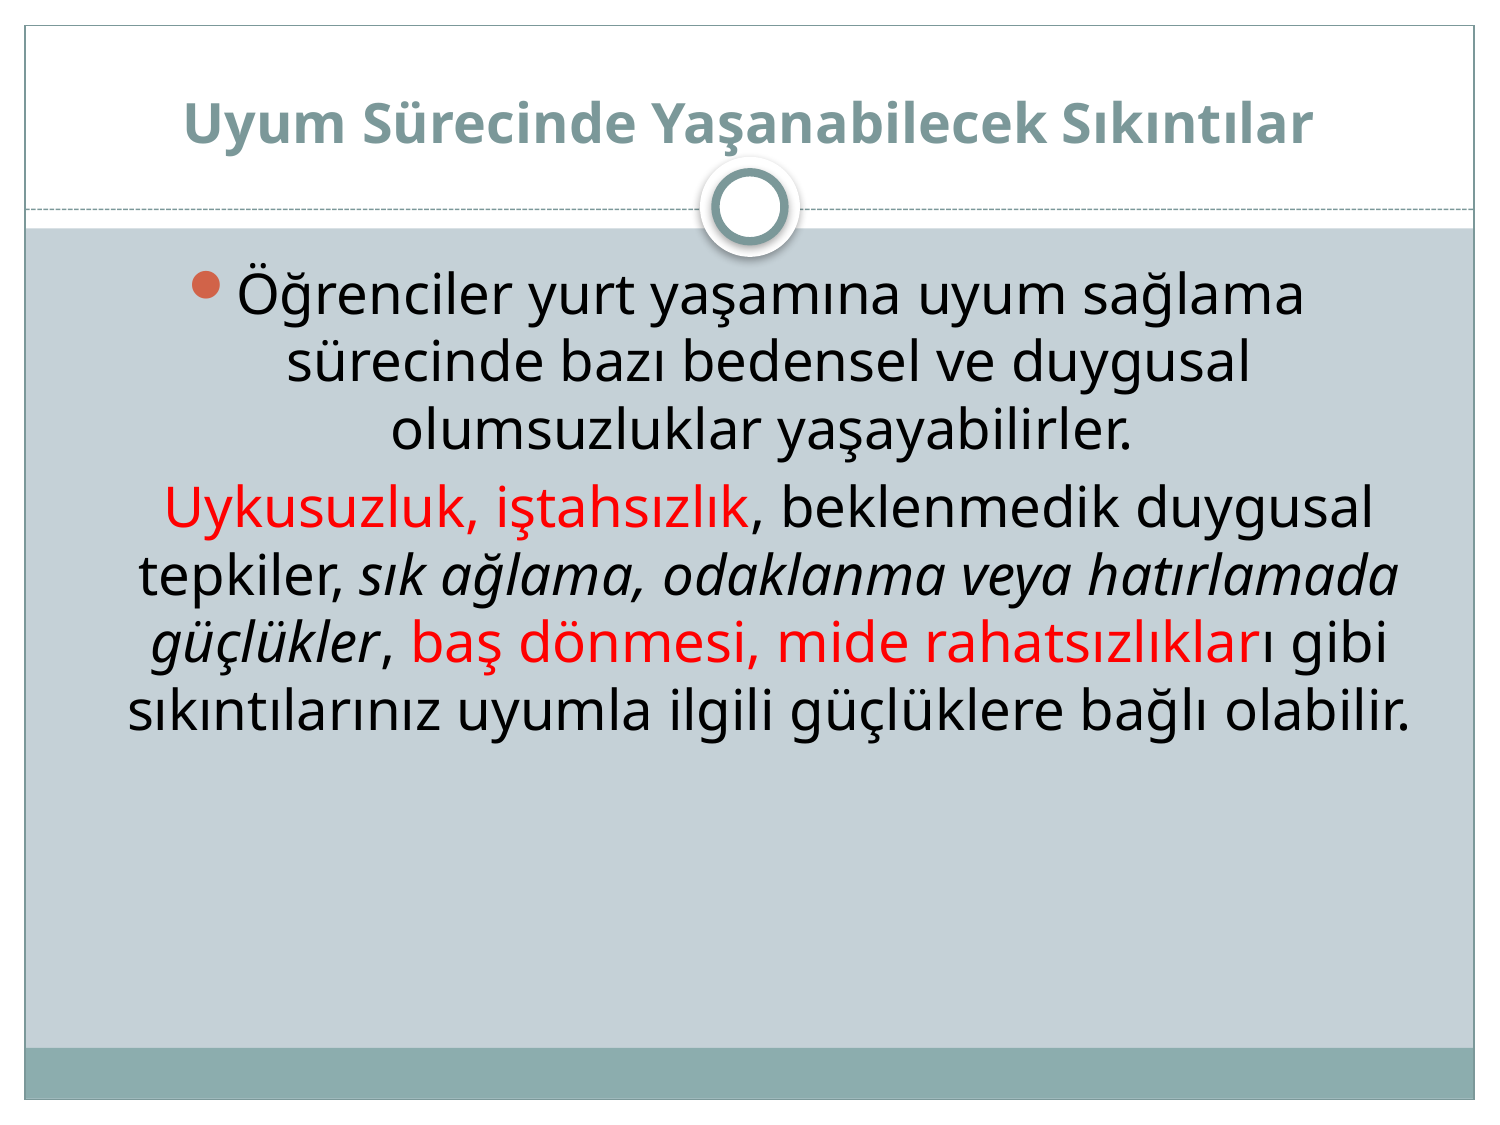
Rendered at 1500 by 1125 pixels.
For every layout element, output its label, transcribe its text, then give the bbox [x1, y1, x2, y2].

list Öğrenciler yurt yaşamına uyum sağlama sürecinde bazı bedensel ve duygusal olumsuzluklar yaşayabilirler. Uykusuzluk, iştahsızlık, beklenmedik duygusal tepkiler, sık ağlama, odaklanma veya hatırlamada güçlükler, baş dönmesi, mide rahatsızlıkları gibi sıkıntılarınız uyumla ilgili güçlüklere bağlı olabilir. [49, 250, 1445, 1001]
title Uyum Sürecinde Yaşanabilecek Sıkıntılar [49, 37, 1450, 162]
